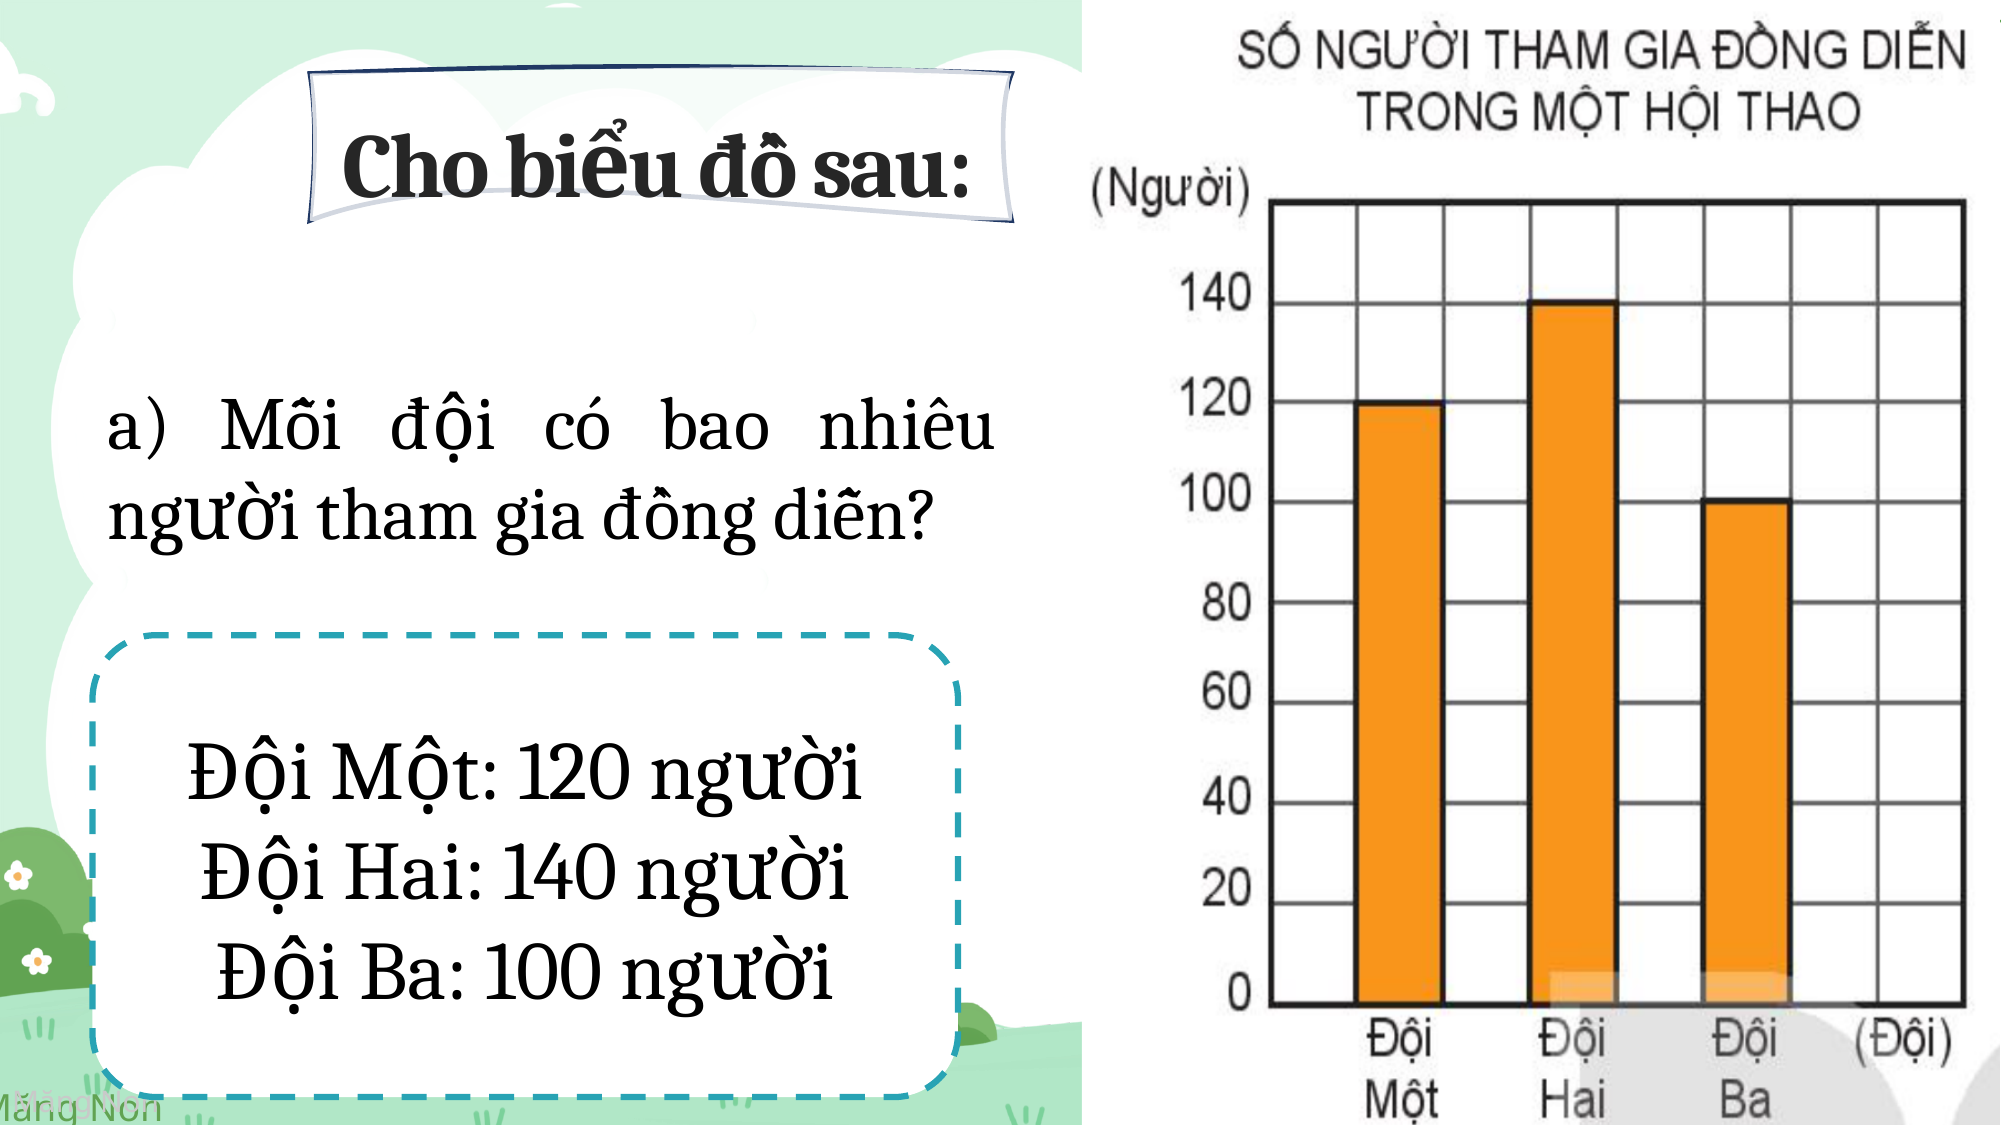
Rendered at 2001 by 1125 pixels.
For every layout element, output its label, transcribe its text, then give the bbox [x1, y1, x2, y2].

text_box Đội Một: 120 người Đội Hai: 140 người Đội Ba: 100 người [91, 634, 960, 1099]
text_box a) Mỗi đội có bao nhiêu người tham gia đồng diễn? [92, 366, 1012, 562]
picture [78, 1098, 87, 1110]
picture [61, 1103, 73, 1119]
picture [60, 1098, 68, 1103]
picture [0, 0, 2000, 1125]
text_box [309, 73, 1012, 221]
